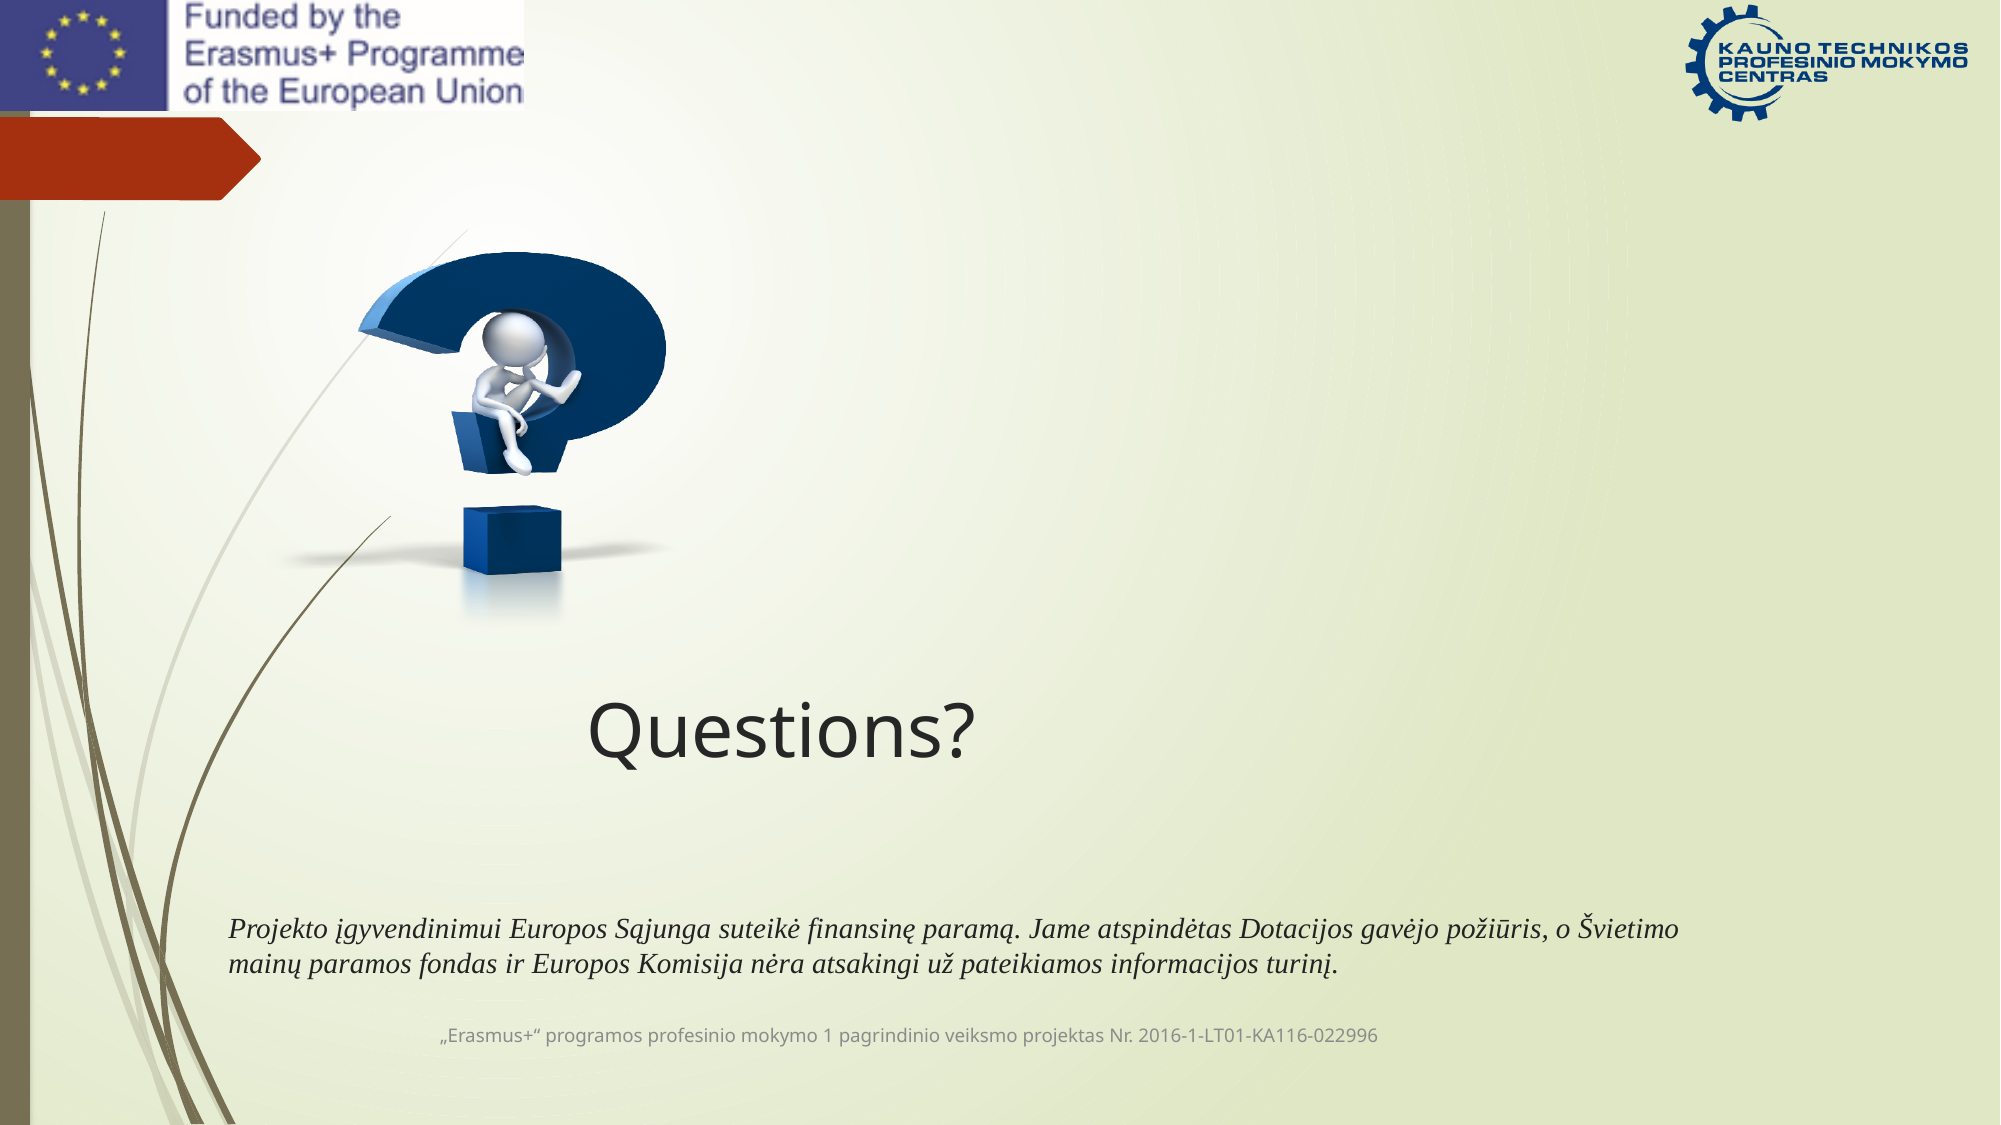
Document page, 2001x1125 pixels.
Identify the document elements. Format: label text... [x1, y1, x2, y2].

text_box Projekto įgyvendinimui Europos Sąjunga suteikė finansinę paramą. Jame atspindėtas Dotacijos gavėjo požiūris, o Švietimo mainų paramos fondas ir Europos Komisija nėra atsakingi už pateikiamos informacijos turinį. [213, 901, 1775, 987]
picture [259, 243, 725, 628]
picture [0, 0, 524, 112]
picture [1682, 0, 1982, 140]
footer „Erasmus+“ programos profesinio mokymo 1 pagrindinio veiksmo projektas Nr. 2016-1-LT01-KA116-022996 [424, 1006, 1675, 1067]
title Questions? [571, 675, 1621, 787]
